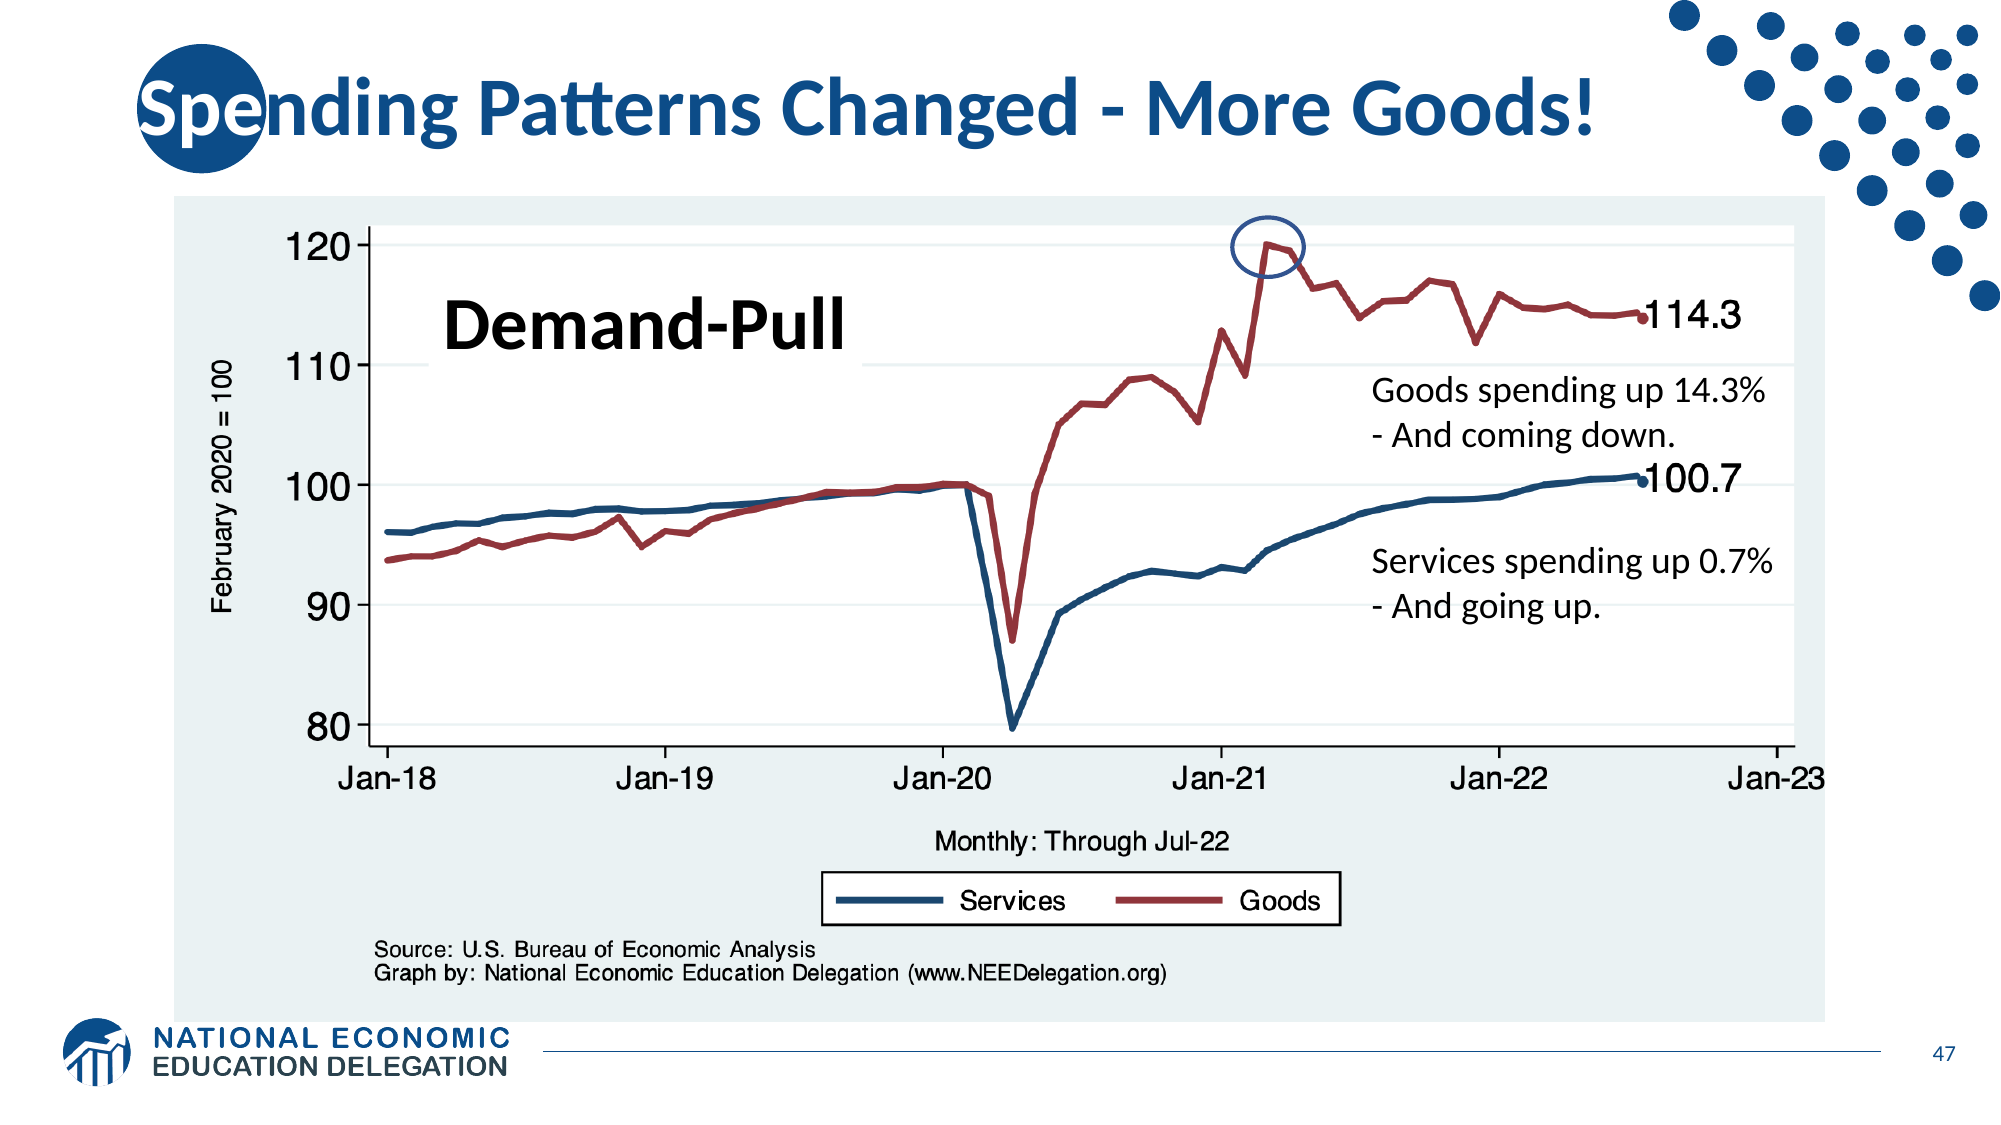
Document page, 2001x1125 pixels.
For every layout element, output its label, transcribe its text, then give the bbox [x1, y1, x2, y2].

picture [55, 1013, 520, 1091]
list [174, 196, 1825, 1022]
slide_number 47 [1521, 1022, 1972, 1082]
title Spending Patterns Changed - More Goods! [123, 0, 1849, 218]
